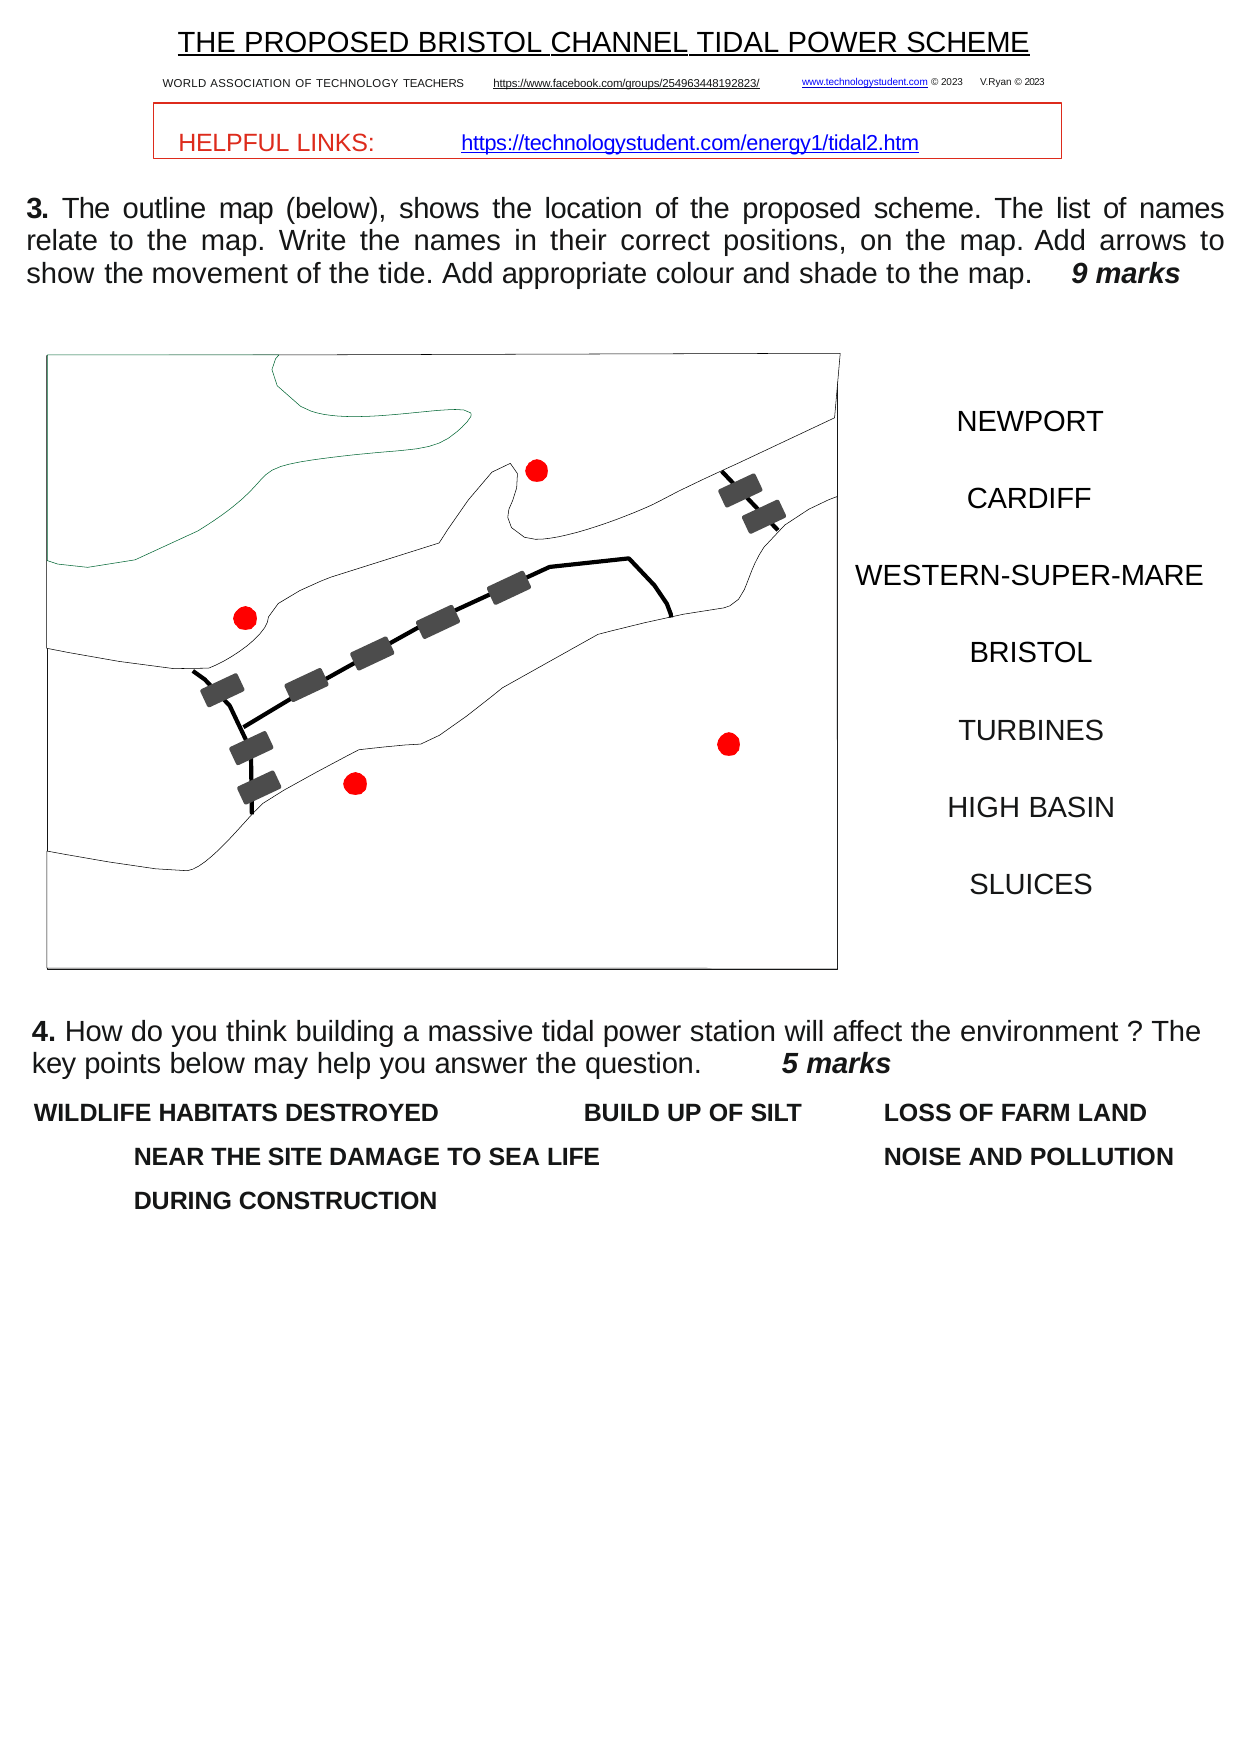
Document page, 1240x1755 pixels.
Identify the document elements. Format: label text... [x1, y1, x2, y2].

text_box NEWPORT CARDIFF WESTERN-SUPER-MARE BRISTOL TURBINES HIGH BASIN SLUICES [853, 399, 1208, 901]
text_box 3. The outline map (below), shows the location of the proposed scheme. The list of names relate to the map. Write the names in their correct positions, on the map. Add arrows to show the movement of the tide. Add appropriate colour and shade to the map. 9 marks [24, 186, 1226, 289]
text_box 4. How do you think building a massive tidal power station will affect the environment ? The key points below may help you answer the question. 5 marks WILDLIFE HABITATS DESTROYED BUILD UP OF SILT LOSS OF FARM LAND NEAR THE SITE DAMAGE TO SEA LIFE NOISE AND POLLUTION DURING CONSTRUCTION [29, 1009, 1224, 1215]
text_box THE PROPOSED BRISTOL CHANNEL TIDAL POWER SCHEME WORLD ASSOCIATION OF TECHNOLOGY TEACHERS https://www.facebook.com/groups/254963448192823/ www.technologystudent.com © 2023 V.Ryan © 2023 [133, 21, 1069, 91]
text_box HELPFUL LINKS: https://technologystudent.com/energy1/tidal2.htm [153, 103, 1062, 159]
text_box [46, 352, 841, 970]
